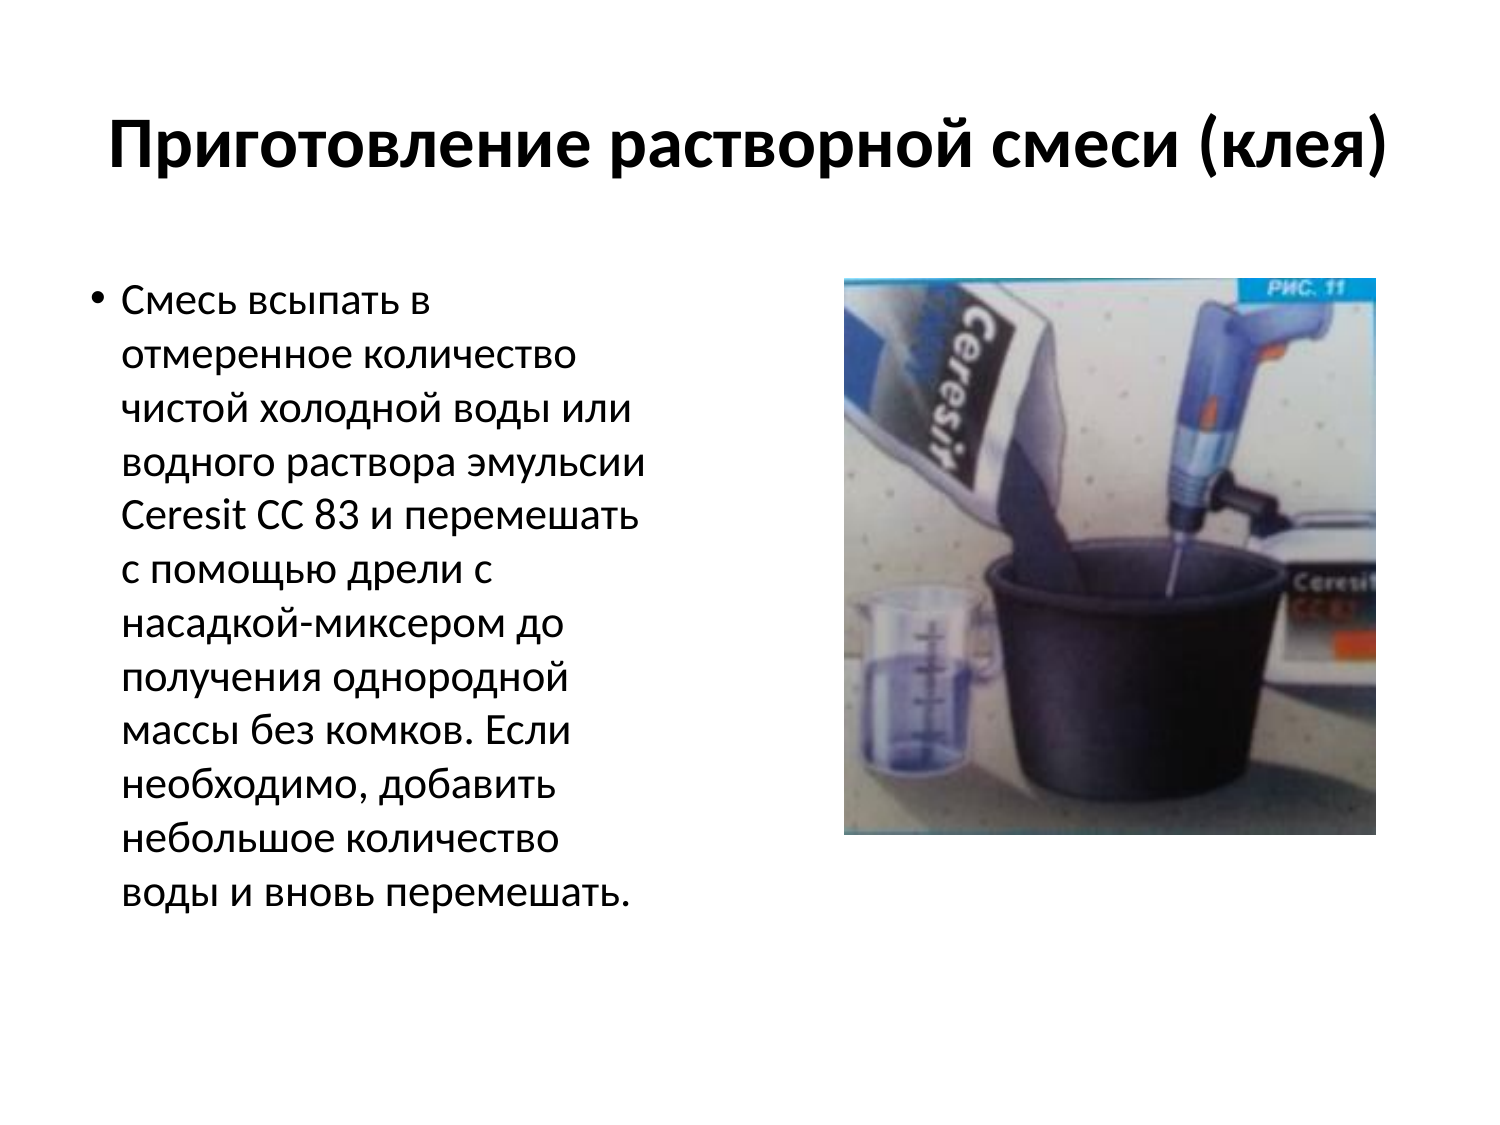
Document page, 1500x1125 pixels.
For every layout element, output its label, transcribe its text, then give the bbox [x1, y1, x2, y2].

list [844, 278, 1377, 835]
title Приготовление растворной смеси (клея) [75, 45, 1425, 233]
list Смесь всыпать в отмеренное количество чистой холодной воды или водного раствора эмульсии Ceresit CC 83 и перемешать с помощью дрели с насадкой-миксером до получения однородной массы без комков. Если необходимо, добавить небольшое количество воды и вновь перемешать. [75, 262, 738, 1005]
